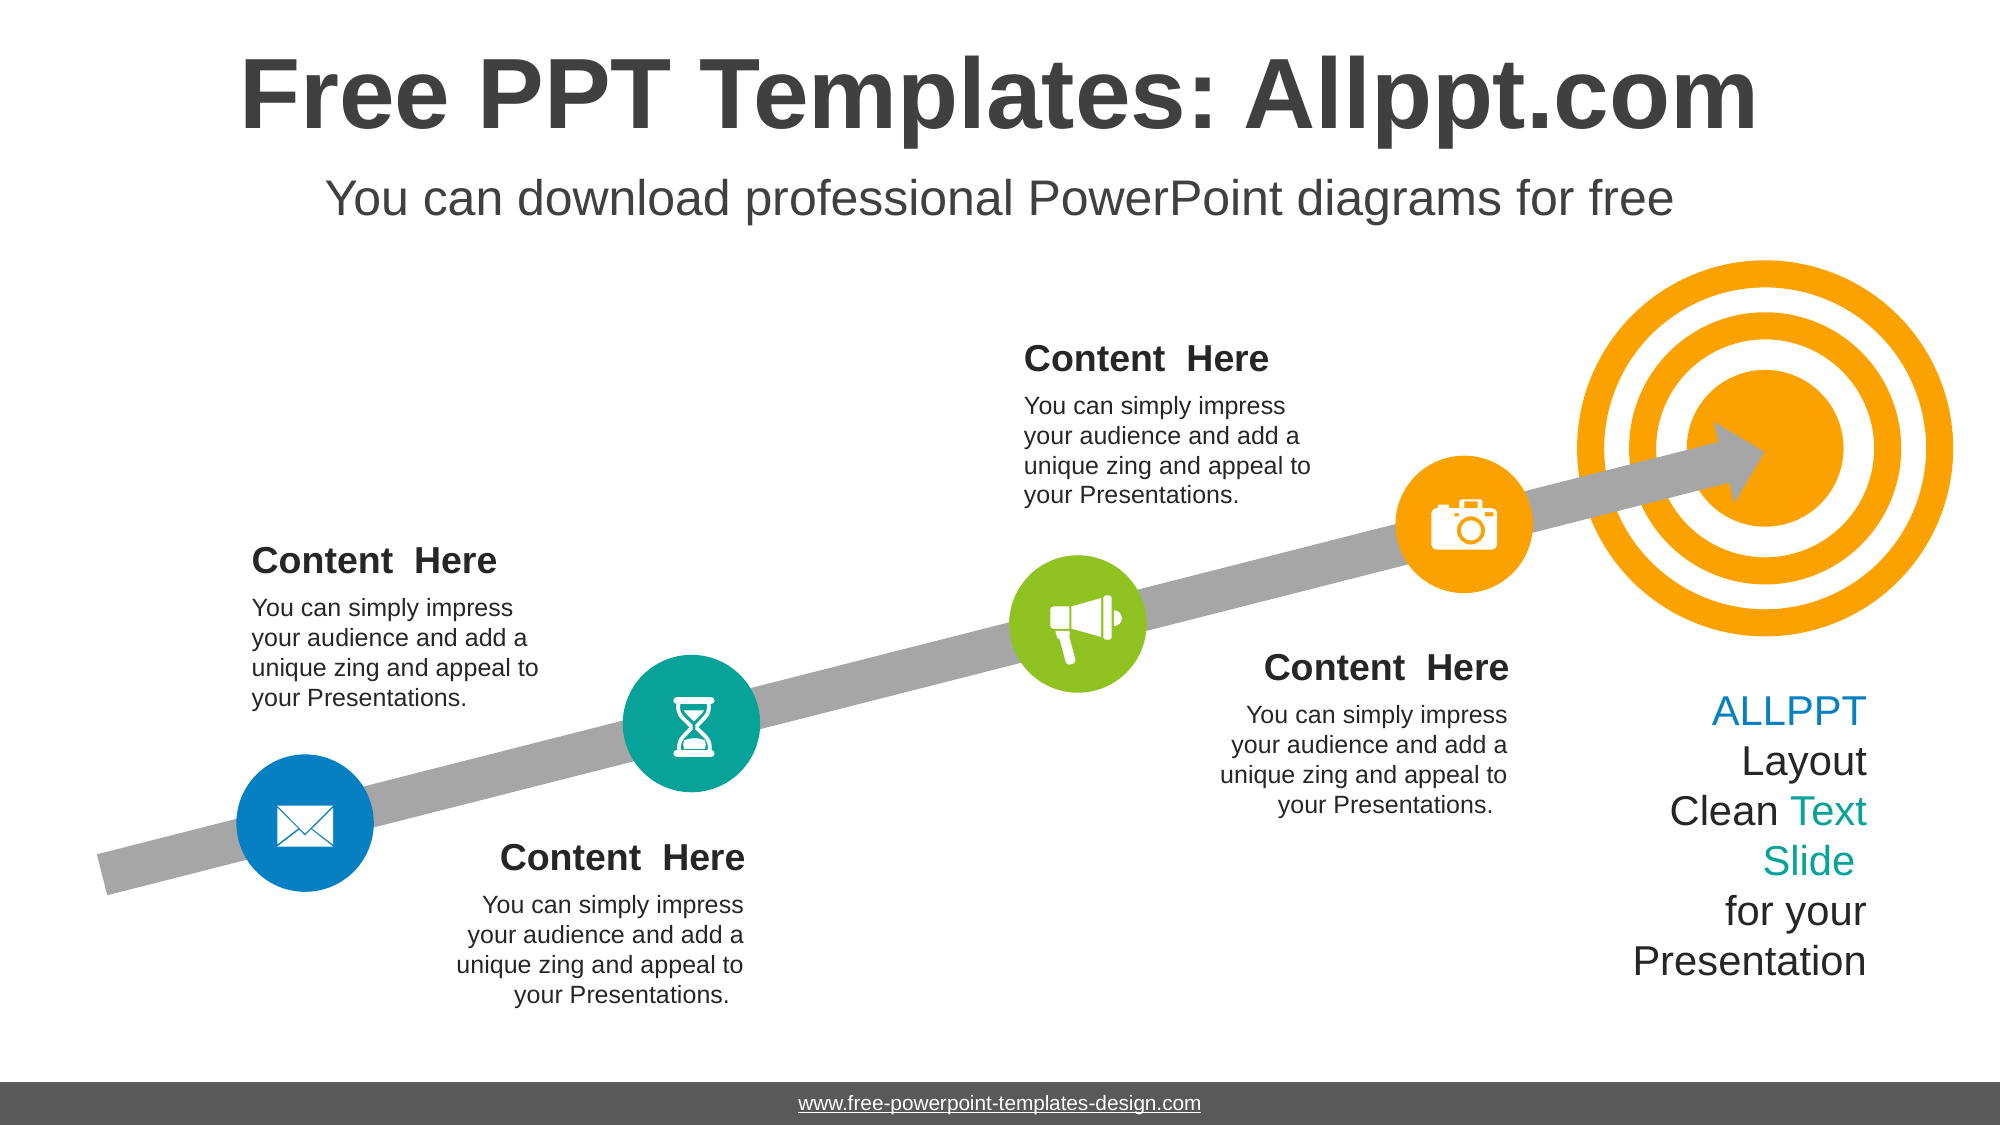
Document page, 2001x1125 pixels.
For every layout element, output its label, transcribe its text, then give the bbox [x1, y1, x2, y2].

list You can download professional PowerPoint diagrams for free [0, 164, 2000, 234]
text_box [274, 804, 337, 848]
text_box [1009, 325, 1329, 519]
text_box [440, 825, 761, 1018]
text_box [1008, 554, 1148, 694]
text_box [95, 818, 246, 897]
title Free PPT Templates: Allppt.com [0, 32, 2000, 161]
text_box [235, 753, 375, 893]
text_box [1525, 473, 1590, 534]
text_box [621, 653, 762, 794]
text_box [672, 695, 716, 758]
text_box [751, 621, 1020, 731]
text_box www.free-powerpoint-templates-design.com [0, 1082, 2000, 1123]
text_box [365, 719, 633, 829]
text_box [1590, 273, 1940, 623]
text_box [1204, 634, 1525, 828]
text_box [1430, 498, 1499, 551]
text_box [1394, 454, 1534, 595]
text_box [1049, 594, 1123, 666]
text_box [1139, 523, 1407, 632]
text_box ALLPPT Layout Clean Text Slide for your Presentation [1563, 676, 1882, 992]
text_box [236, 527, 557, 721]
